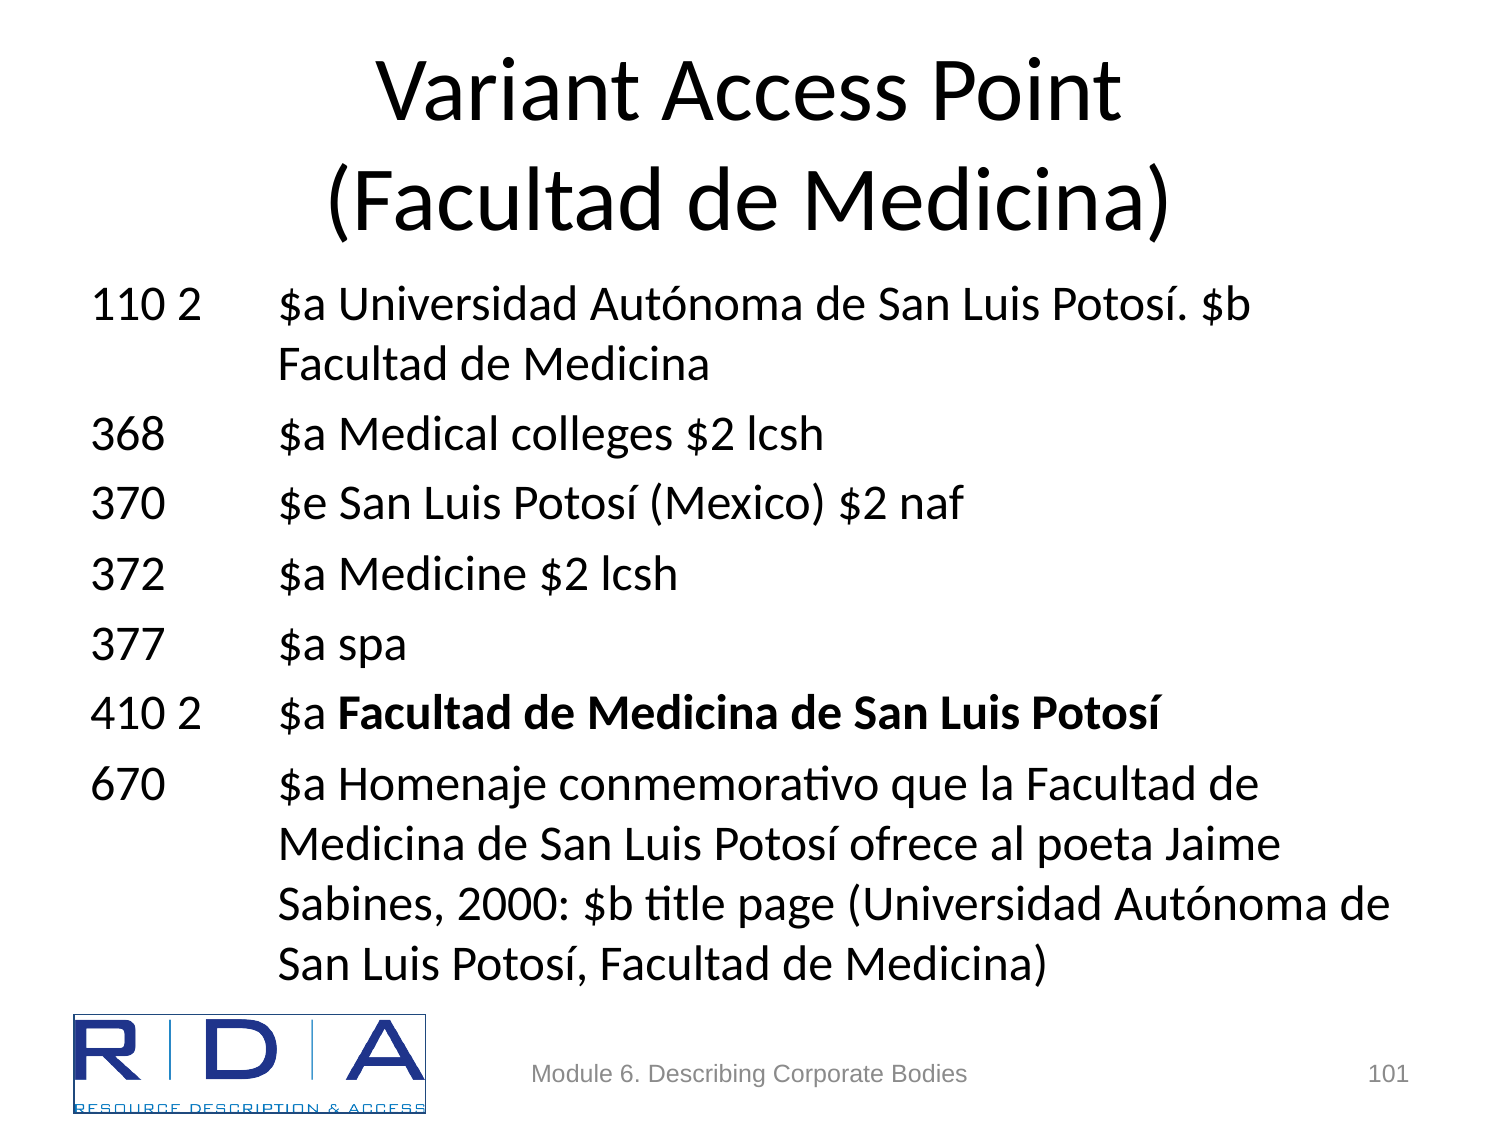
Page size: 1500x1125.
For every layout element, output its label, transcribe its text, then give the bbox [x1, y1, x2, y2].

title Variant Access Point (Facultad de Medicina) [75, 45, 1425, 233]
footer Module 6. Describing Corporate Bodies [512, 1042, 988, 1103]
list 110 2 $a Universidad Autónoma de San Luis Potosí. $b Facultad de Medicina 368 $a Medical colleges $2 lcsh 370 $e San Luis Potosí (Mexico) $2 naf 372 $a Medicine $2 lcsh 377 $a spa 410 2 $a Facultad de Medicina de San Luis Potosí 670 $a Homenaje conmemorativo que la Facultad de Medicina de San Luis Potosí ofrece al poeta Jaime Sabines, 2000: $b title page (Universidad Autónoma de San Luis Potosí, Facultad de Medicina) [75, 262, 1425, 1005]
slide_number 101 [1074, 1042, 1425, 1103]
picture [75, 1015, 425, 1112]
